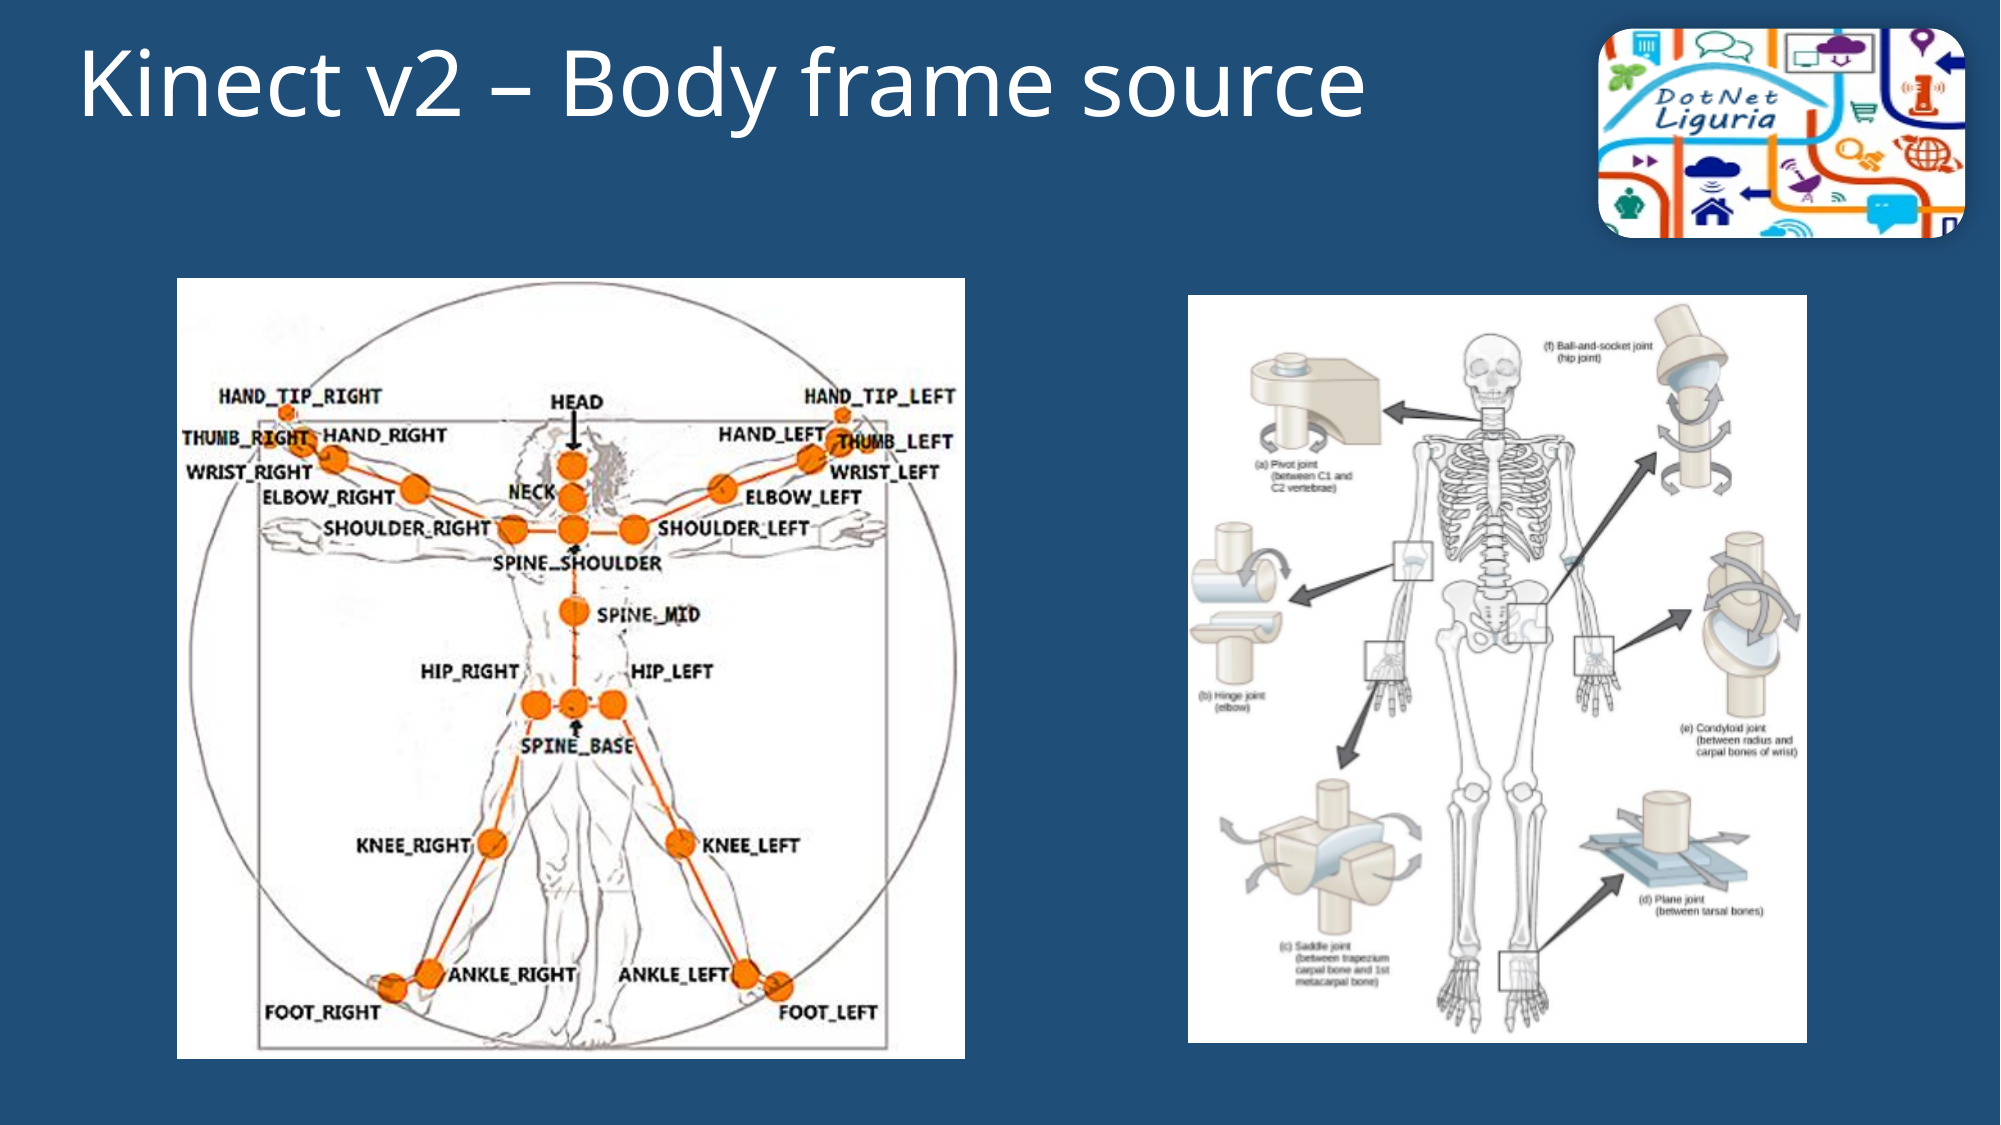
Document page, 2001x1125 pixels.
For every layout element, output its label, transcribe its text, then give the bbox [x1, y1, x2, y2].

picture [1188, 295, 1808, 1043]
picture [1598, 37, 1966, 238]
picture [177, 278, 965, 1059]
text_box Kinect v2 – Body frame source [62, 29, 1953, 205]
